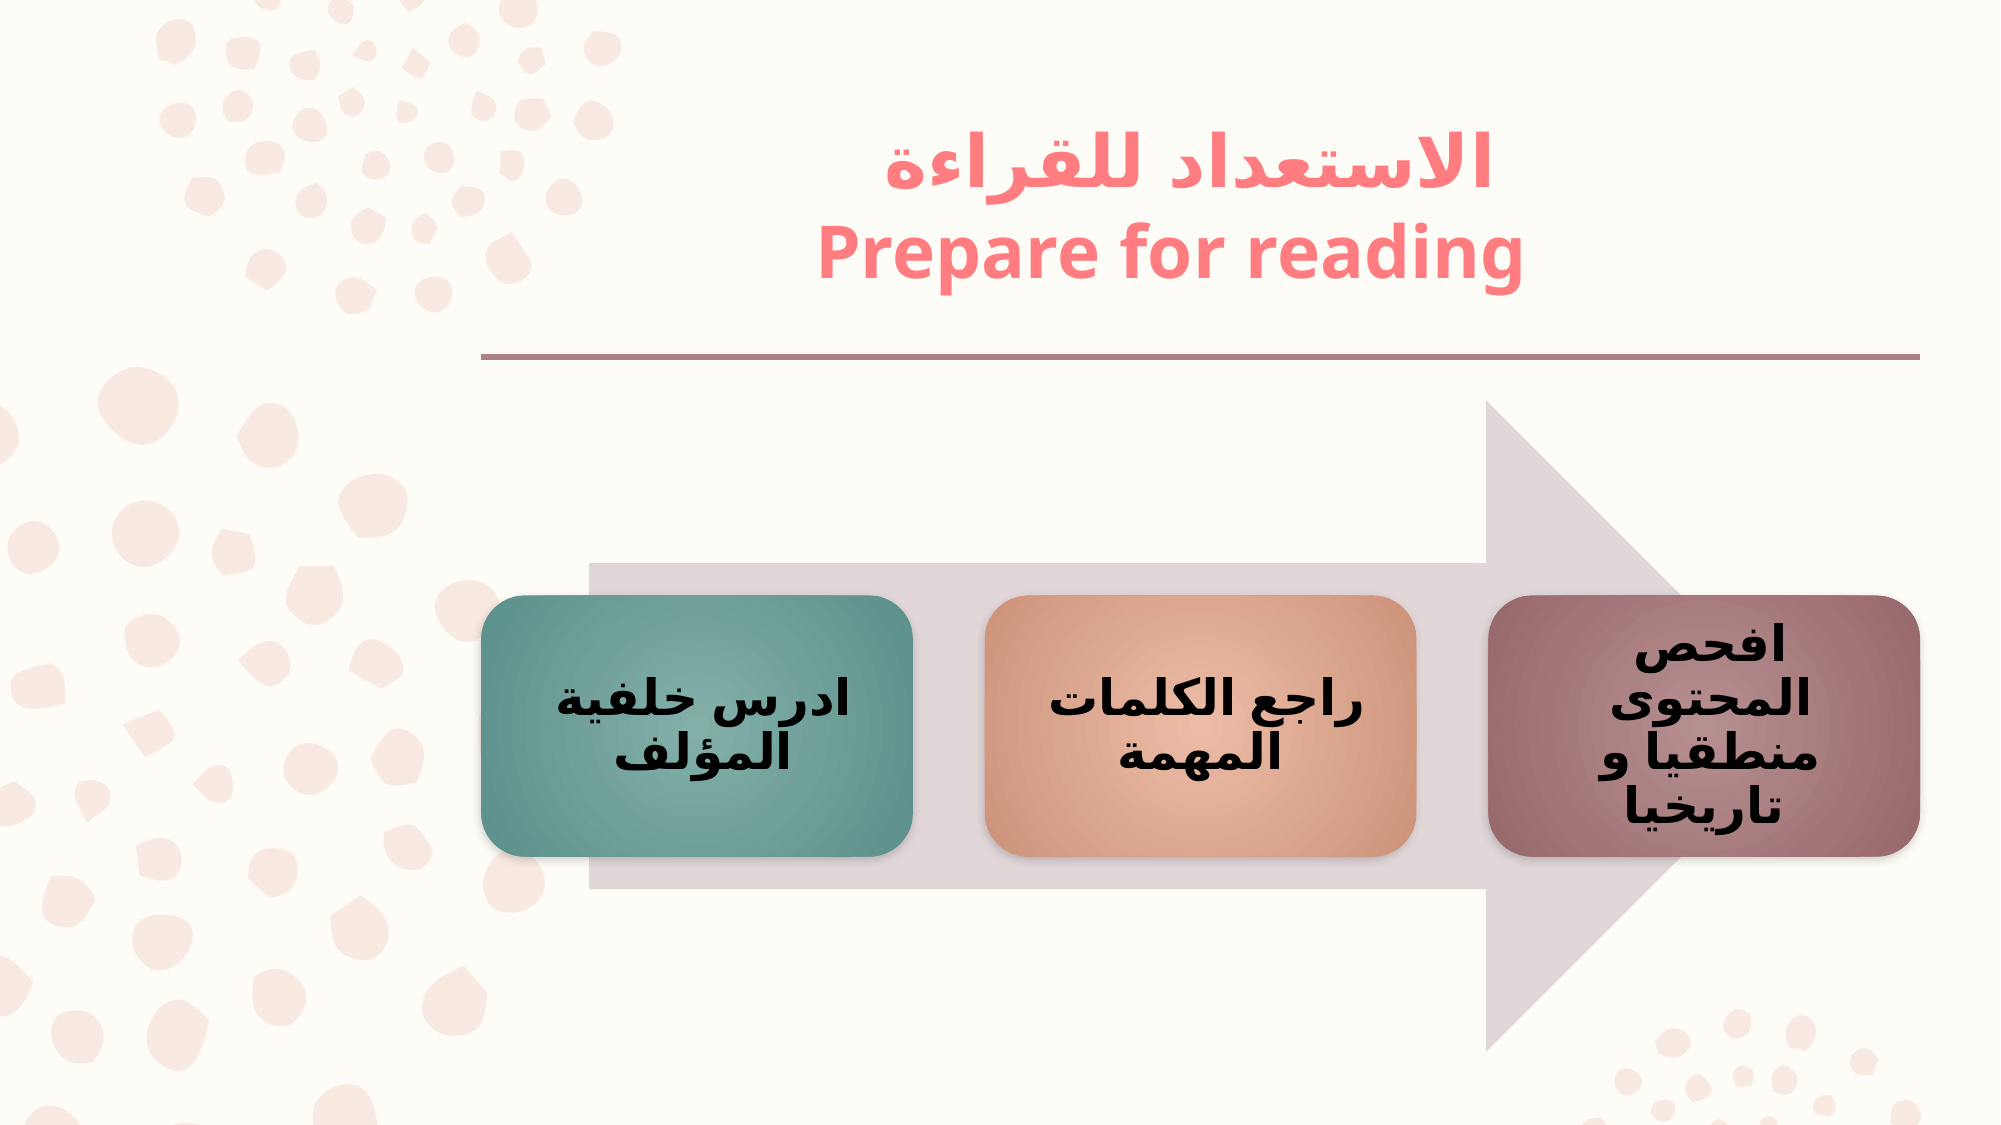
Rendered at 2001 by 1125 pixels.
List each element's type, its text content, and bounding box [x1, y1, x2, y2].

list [480, 399, 1921, 1053]
title الاستعداد للقراءة Prepare for reading [460, 93, 1920, 350]
